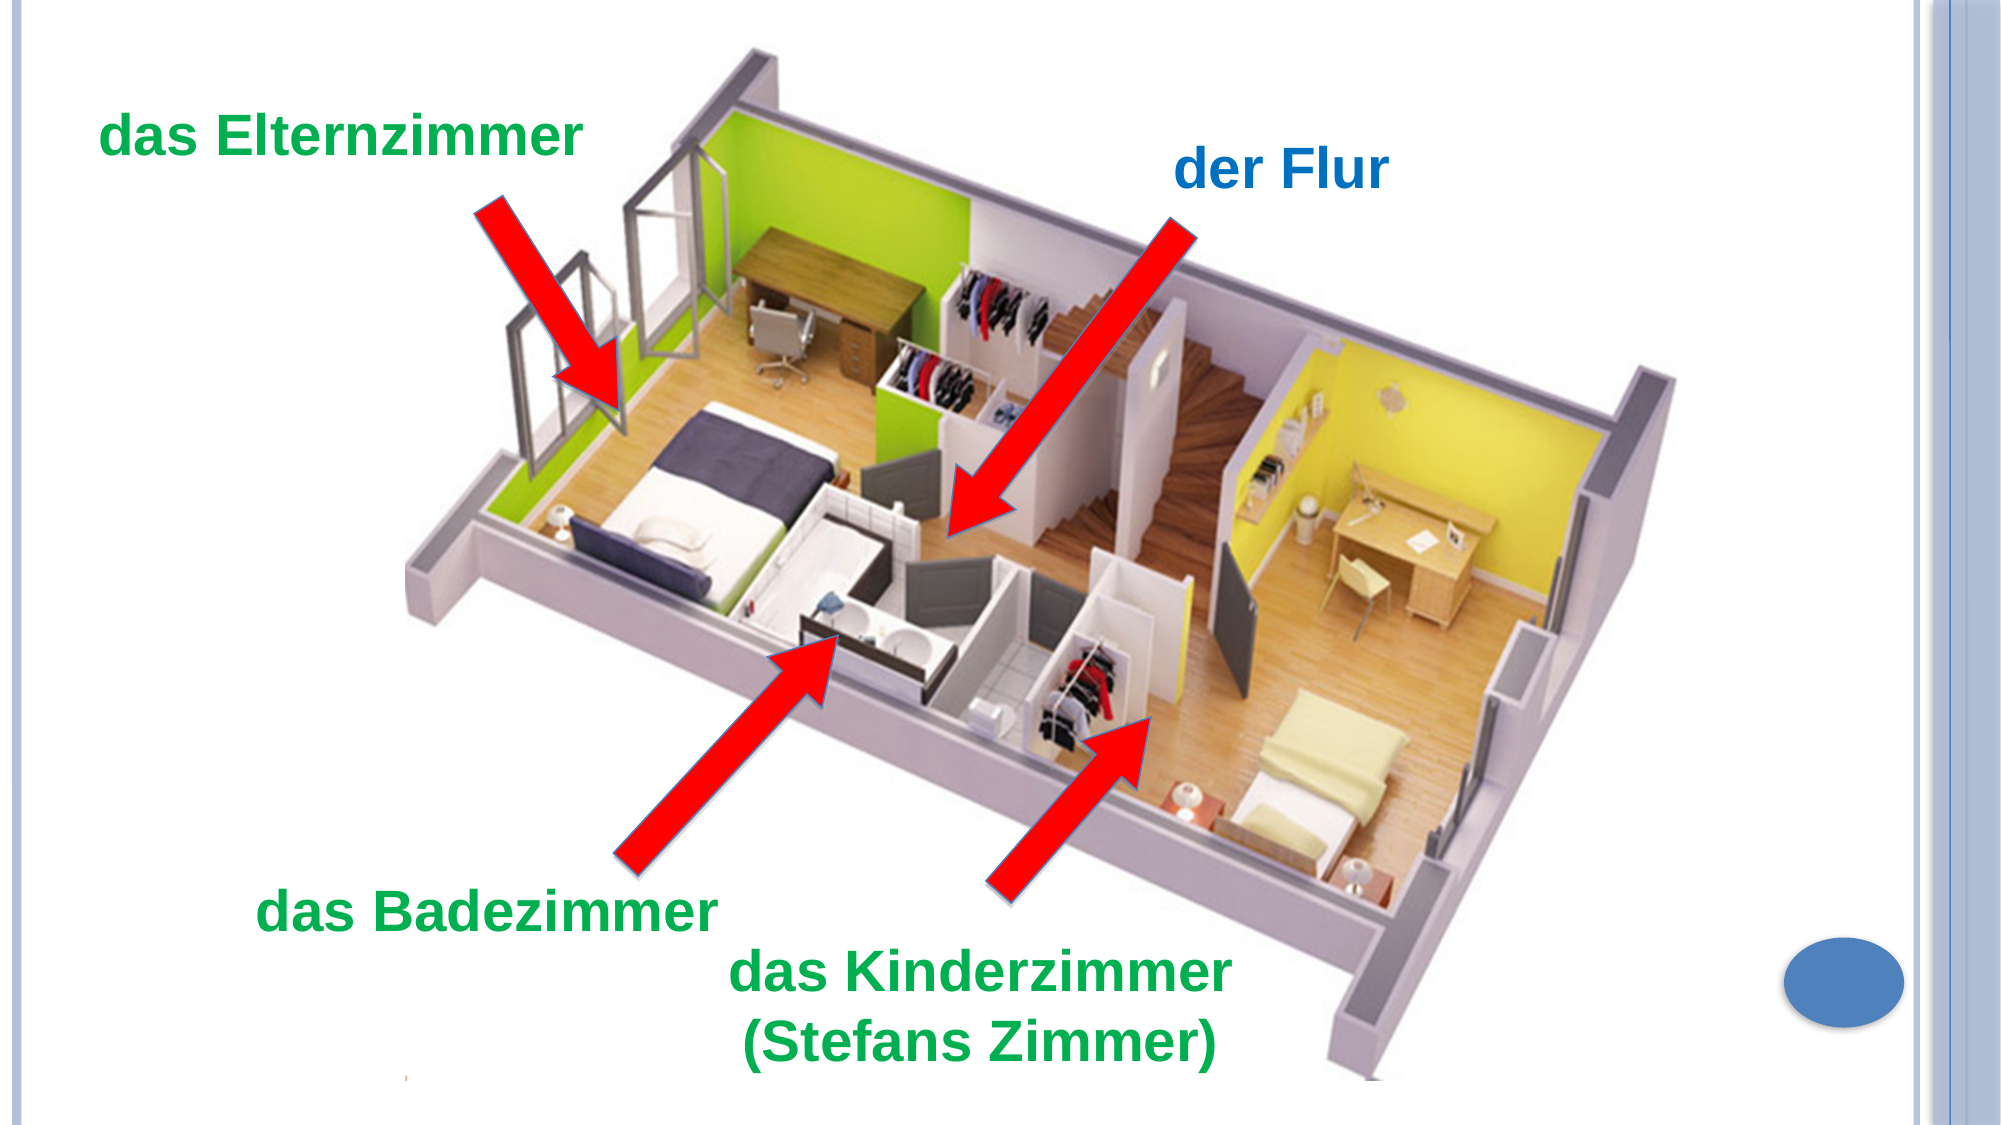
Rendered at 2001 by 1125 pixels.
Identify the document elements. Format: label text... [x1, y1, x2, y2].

picture [403, 42, 1686, 1083]
text_box das Badezimmer [241, 865, 398, 951]
text_box das Elternzimmer [0, 89, 398, 175]
